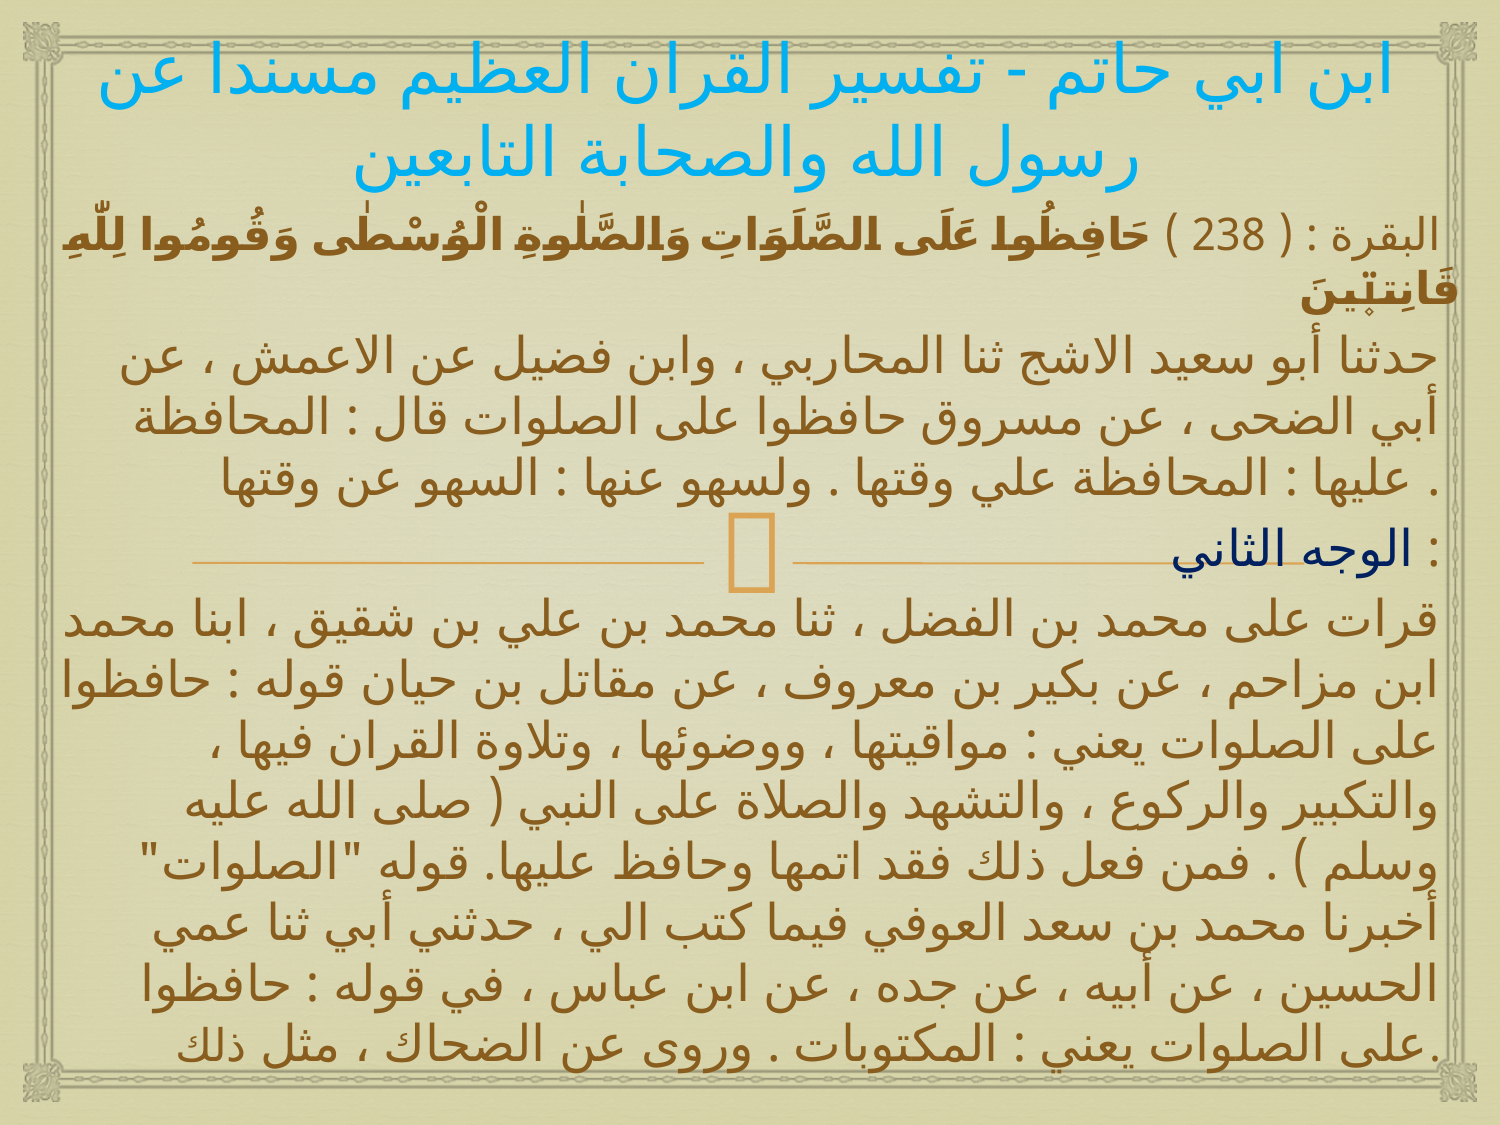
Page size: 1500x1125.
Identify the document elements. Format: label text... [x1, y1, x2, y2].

picture [0, 0, 1500, 1125]
title ابن ابي حاتم - تفسير القران العظيم مسندا عن رسول الله والصحابة التابعين [37, 37, 1457, 198]
list البقرة : ( 238 ) حَافِظُوا عَلَى الصَّلَوَاتِ وَالصَّلٰوةِ الْوُسْطٰى وَقُومُوا لِلّٰهِ قَانِت۪ينَ حدثنا أبو سعيد الاشج ثنا المحاربي ، وابن فضيل عن الاعمش ، عن أبي الضحى ، عن مسروق حافظوا على الصلوات قال : المحافظة عليها : المحافظة علي وقتها . ولسهو عنها : السهو عن وقتها . الوجه الثاني : قرات على محمد بن الفضل ، ثنا محمد بن علي بن شقيق ، ابنا محمد ابن مزاحم ، عن بكير بن معروف ، عن مقاتل بن حيان قوله : حافظوا على الصلوات يعني : مواقيتها ، ووضوئها ، وتلاوة القران فيها ، والتكبير والركوع ، والتشهد والصلاة على النبي ( صلى الله عليه وسلم ) . فمن فعل ذلك فقد اتمها وحافظ عليها. قوله "الصلوات" أخبرنا محمد بن سعد العوفي فيما كتب الي ، حدثني أبي ثنا عمي الحسين ، عن أبيه ، عن جده ، عن ابن عباس ، في قوله : حافظوا على الصلوات يعني : المكتوبات . وروى عن الضحاك ، مثل ذلك. [42, 197, 1457, 1104]
